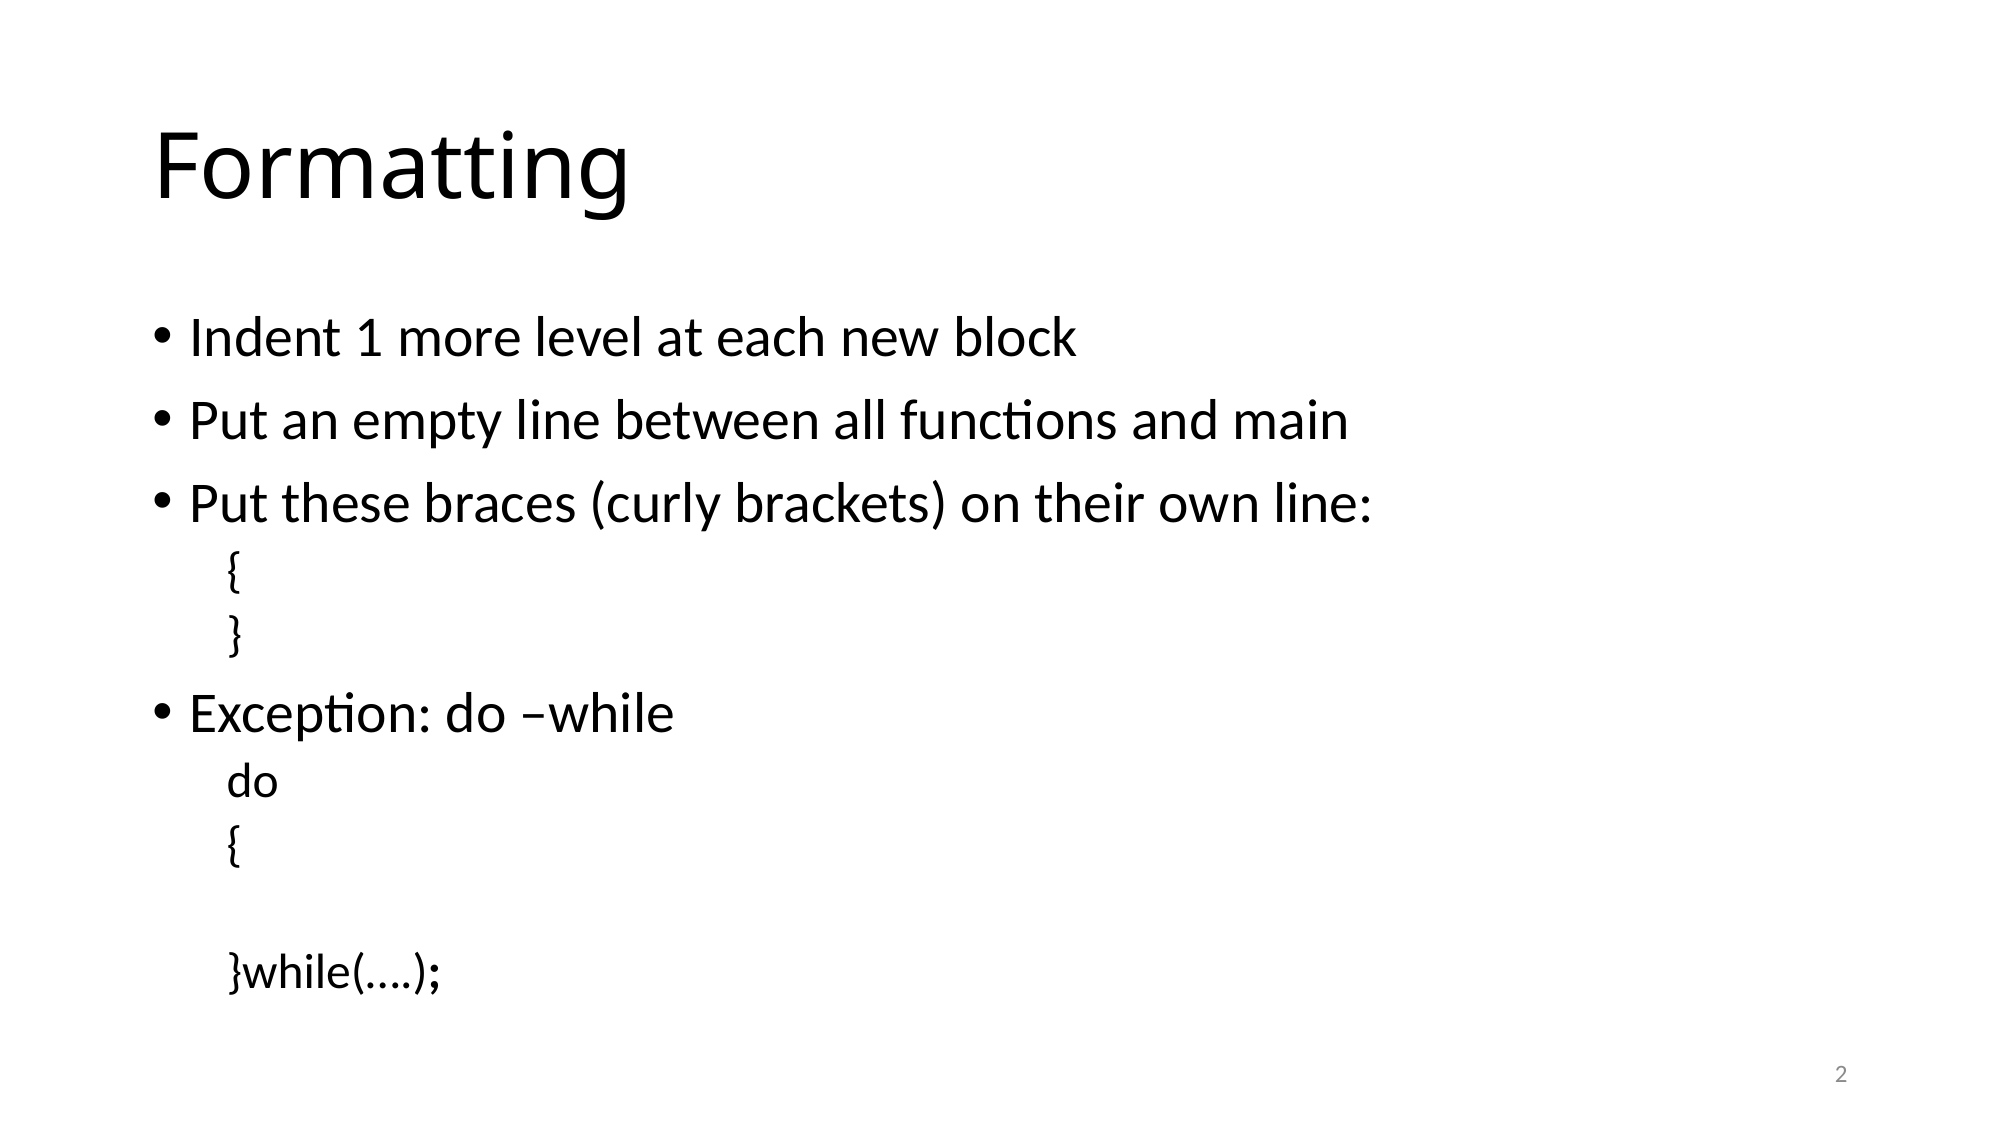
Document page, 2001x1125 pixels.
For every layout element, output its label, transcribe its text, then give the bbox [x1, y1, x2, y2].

title Formatting [137, 59, 1863, 278]
list Indent 1 more level at each new block Put an empty line between all functions and main Put these braces (curly brackets) on their own line: { } Exception: do –while do { }while(….); [137, 299, 1863, 1014]
slide_number 2 [1412, 1042, 1863, 1103]
